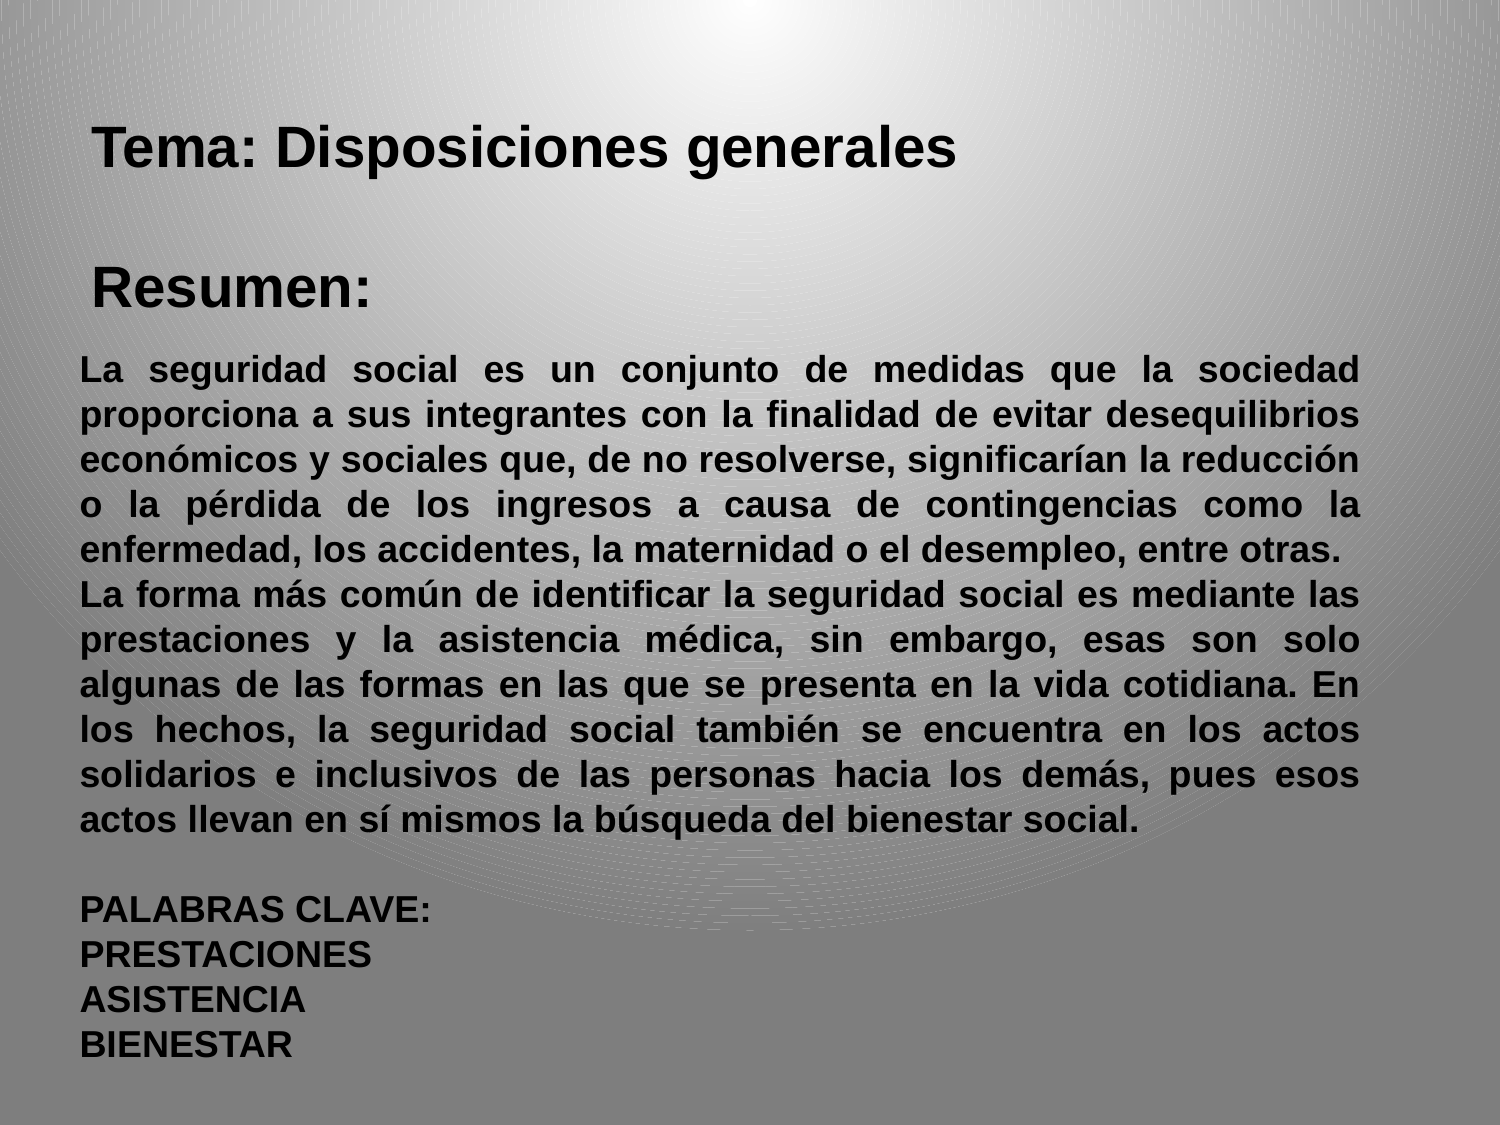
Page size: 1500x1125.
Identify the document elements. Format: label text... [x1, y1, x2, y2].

text_box Tema: Disposiciones generales Resumen: [76, 101, 1424, 327]
text_box La seguridad social es un conjunto de medidas que la sociedad proporciona a sus integrantes con la finalidad de evitar desequilibrios económicos y sociales que, de no resolverse, significarían la reducción o la pérdida de los ingresos a causa de contingencias como la enfermedad, los accidentes, la maternidad o el desempleo, entre otras. La forma más común de identificar la seguridad social es mediante las prestaciones y la asistencia médica, sin embargo, esas son solo algunas de las formas en las que se presenta en la vida cotidiana. En los hechos, la seguridad social también se encuentra en los actos solidarios e inclusivos de las personas hacia los demás, pues esos actos llevan en sí mismos la búsqueda del bienestar social. PALABRAS CLAVE: PRESTACIONES ASISTENCIA BIENESTAR [64, 338, 1376, 1073]
